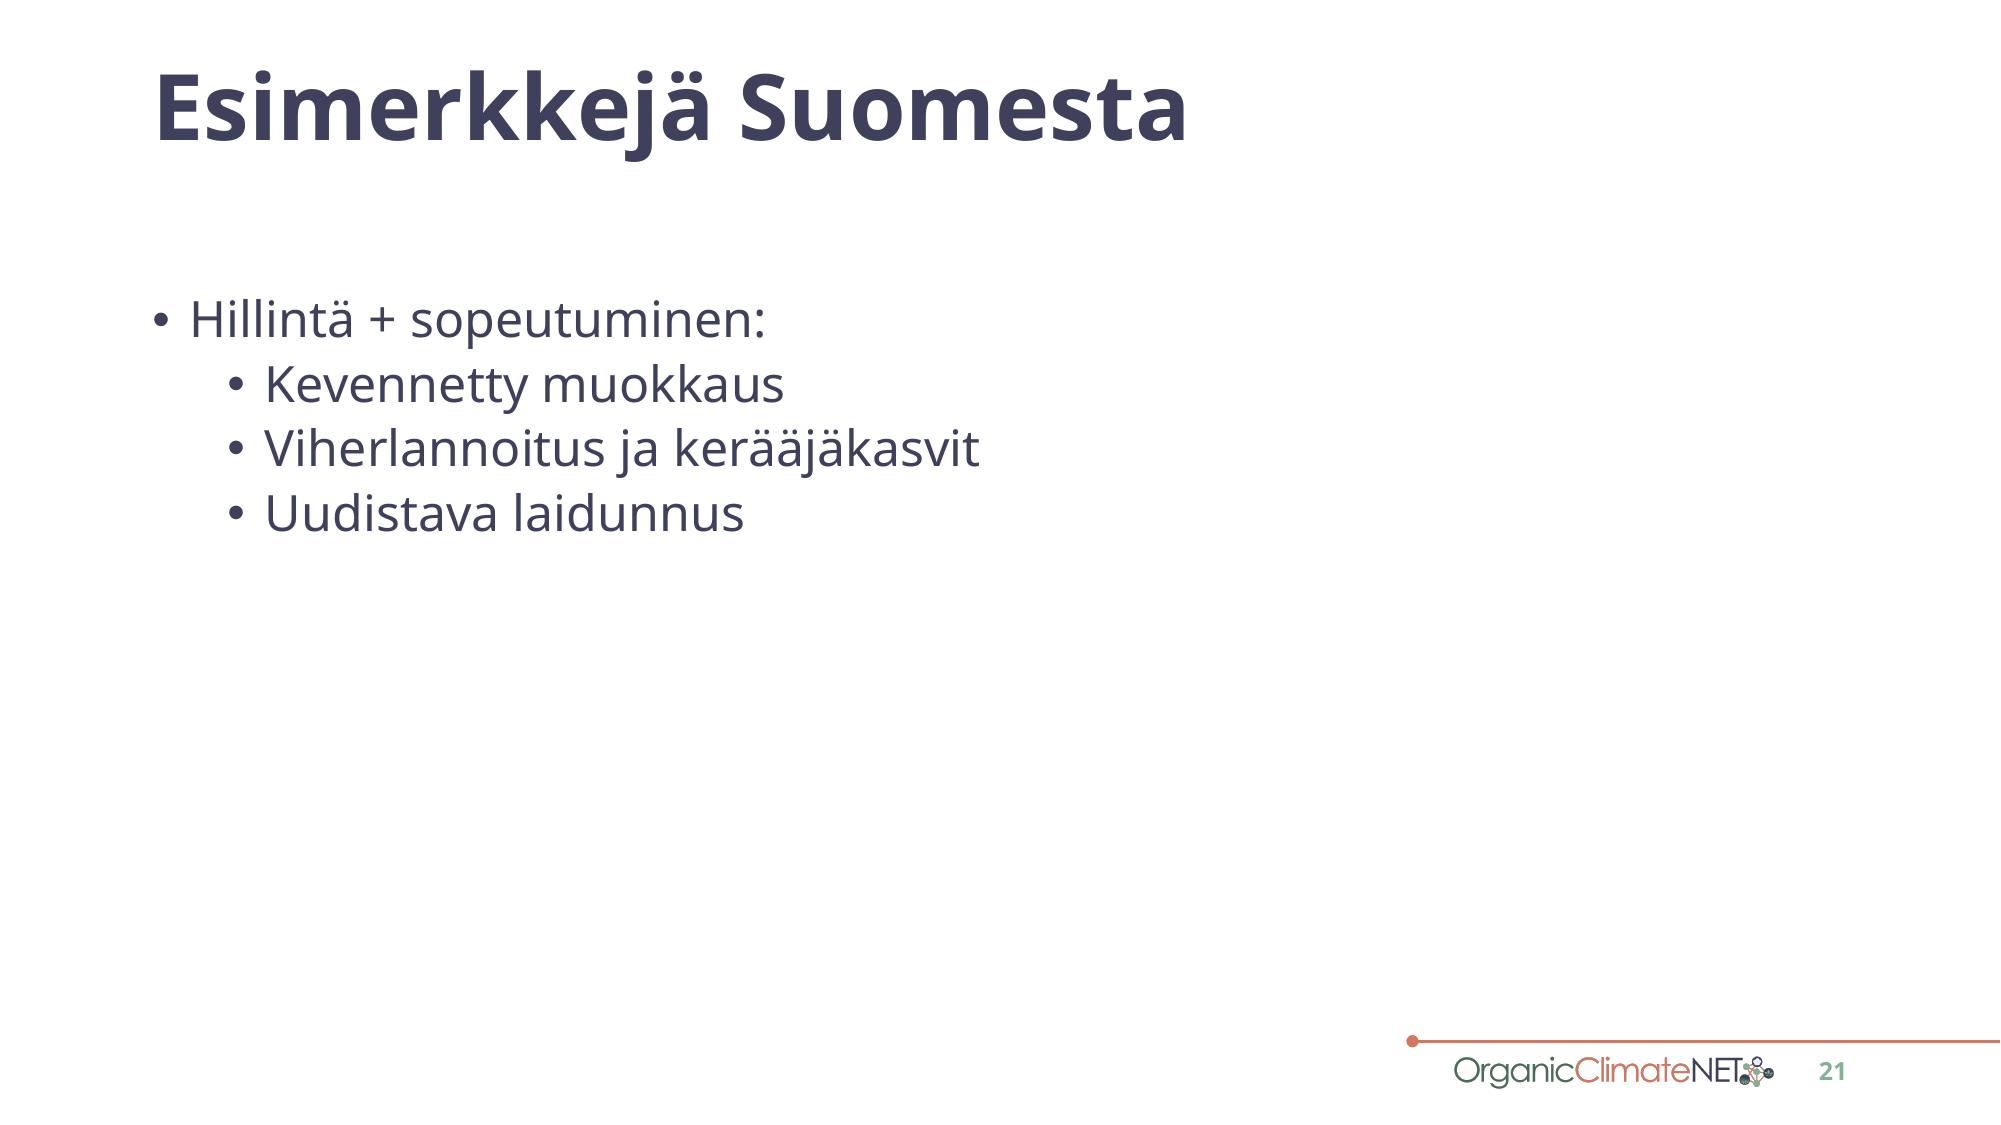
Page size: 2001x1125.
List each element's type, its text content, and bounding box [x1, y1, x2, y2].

list Hillintä + sopeutuminen: Kevennetty muokkaus Viherlannoitus ja kerääjäkasvit Uudistava laidunnus [137, 287, 1863, 1002]
title Esimerkkejä Suomesta [137, 53, 1863, 190]
slide_number 21 [1412, 1042, 1863, 1103]
